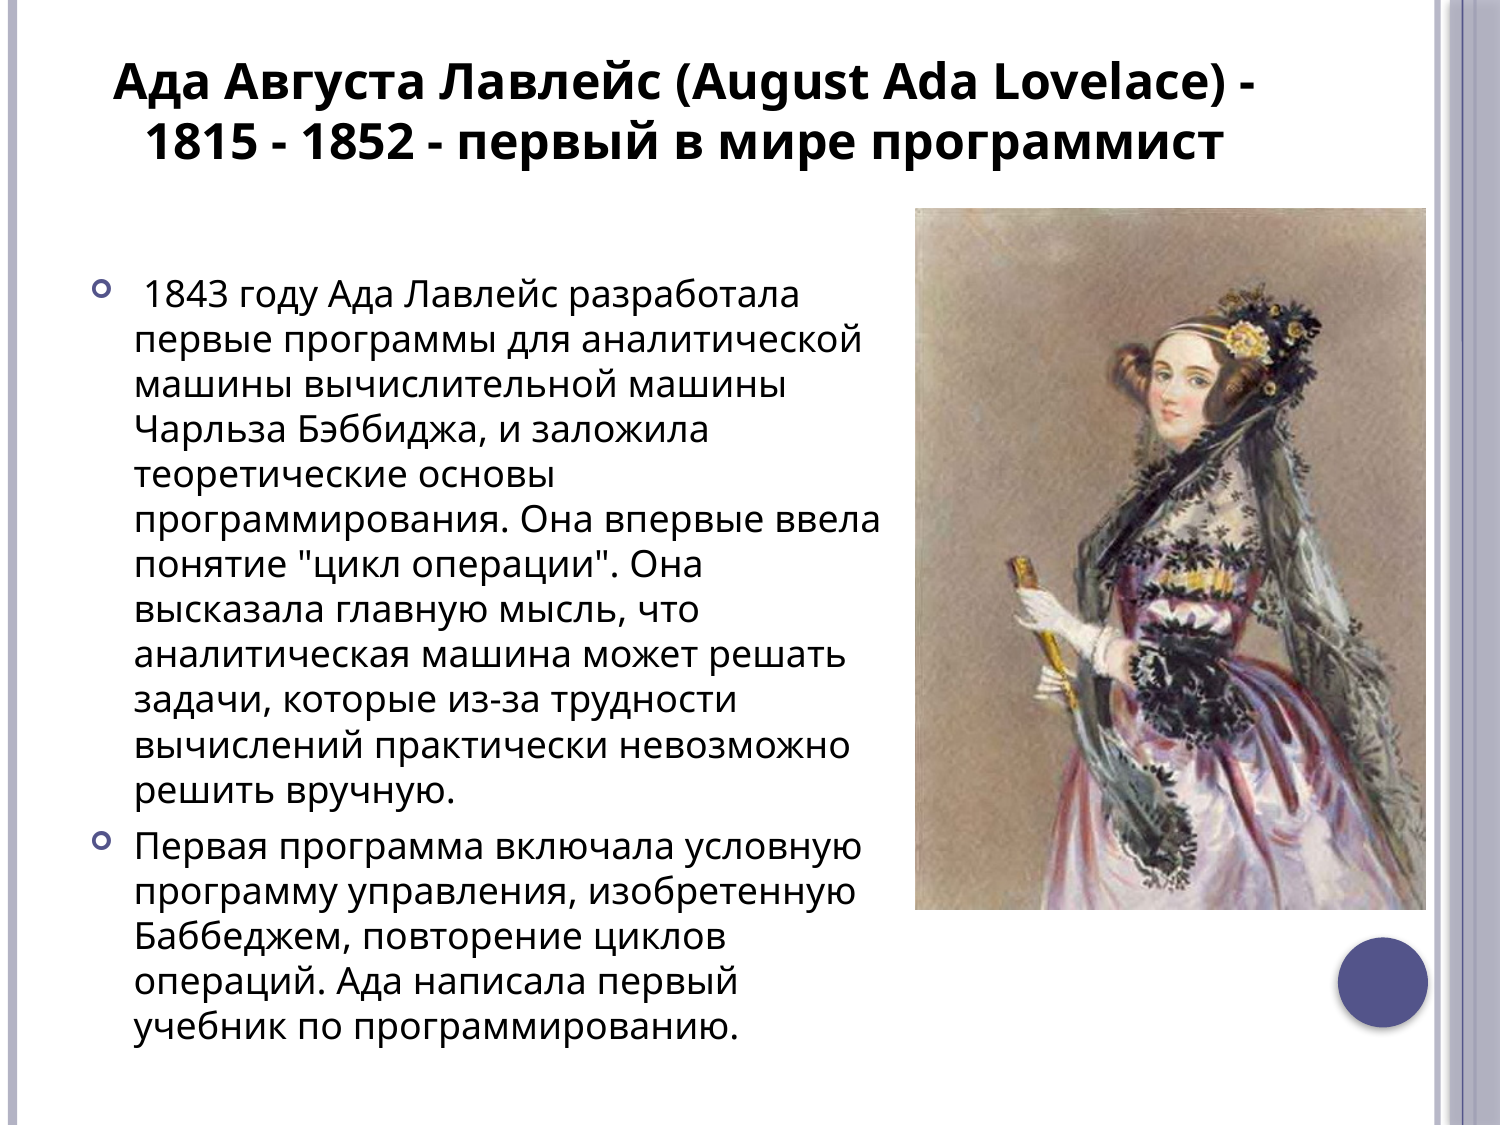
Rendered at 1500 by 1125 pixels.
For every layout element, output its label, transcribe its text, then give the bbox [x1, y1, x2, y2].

text_box Ада Августа Лавлейс (August Ada Lovelace) - 1815 - 1852 - первый в мире программист [76, 42, 1294, 178]
title [53, 19, 1300, 233]
list 1843 году Ада Лавлейс разработала первые программы для аналитической машины вычислительной машины Чарльза Бэббиджа, и заложила теоретические основы программирования. Она впервые ввела понятие "цикл операции". Она высказала главную мысль, что аналитическая машина может решать задачи, которые из-за трудности вычислений практически невозможно решить вручную. Первая программа включала условную программу управления, изобретенную Баббеджем, повторение циклов операций. Ада написала первый учебник по программированию. [75, 262, 916, 1062]
picture [914, 207, 1426, 910]
